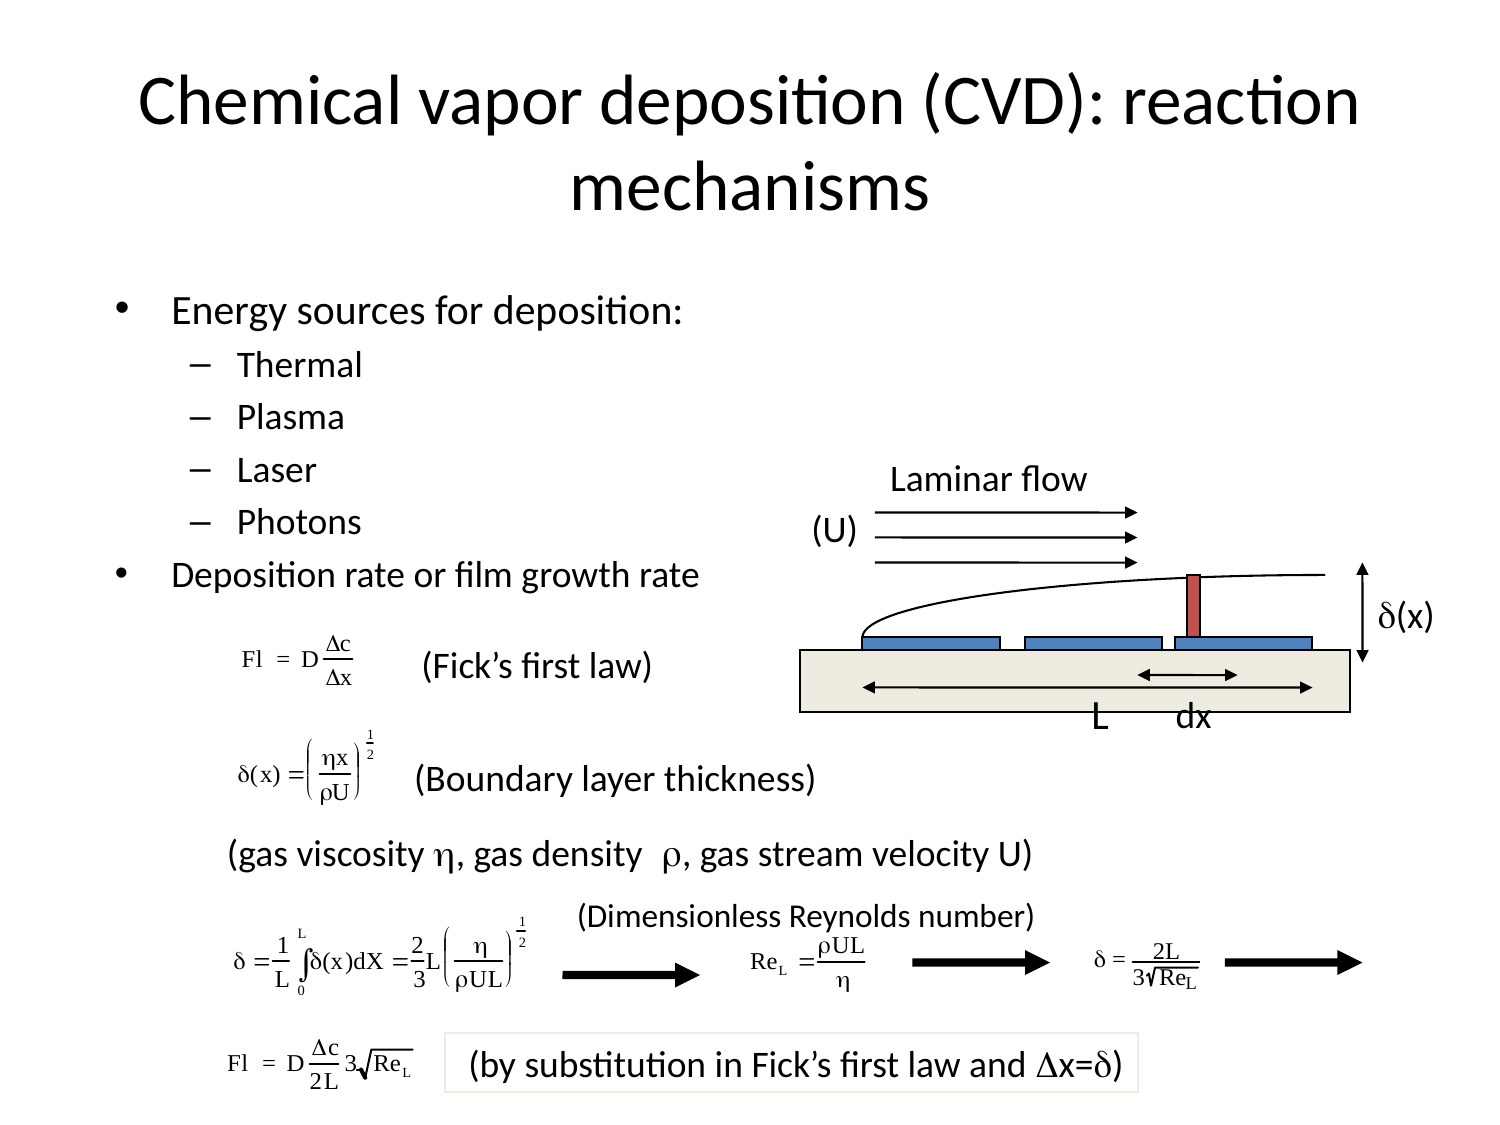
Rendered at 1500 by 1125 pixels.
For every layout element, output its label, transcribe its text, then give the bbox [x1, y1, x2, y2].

text_box (Dimensionless Reynolds number) [562, 887, 1051, 942]
list Energy sources for deposition: Thermal Plasma Laser Photons Deposition rate or film growth rate [99, 275, 725, 950]
text_box (gas viscosity h, gas density r, gas stream velocity U) [211, 821, 1049, 881]
text_box (Boundary layer thickness) [399, 746, 832, 806]
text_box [747, 935, 872, 997]
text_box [235, 726, 380, 811]
text_box [912, 956, 1051, 969]
text_box [562, 968, 700, 982]
text_box [1224, 956, 1363, 969]
title Chemical vapor deposition (CVD): reaction mechanisms [75, 45, 1425, 233]
text_box (Fick’s first law) [406, 633, 669, 694]
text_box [224, 1037, 419, 1094]
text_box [784, 446, 1453, 745]
text_box (by substitution in Fick’s first law and Dx=d) [444, 1032, 1139, 1093]
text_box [1093, 941, 1201, 990]
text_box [239, 633, 359, 690]
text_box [230, 914, 532, 1001]
